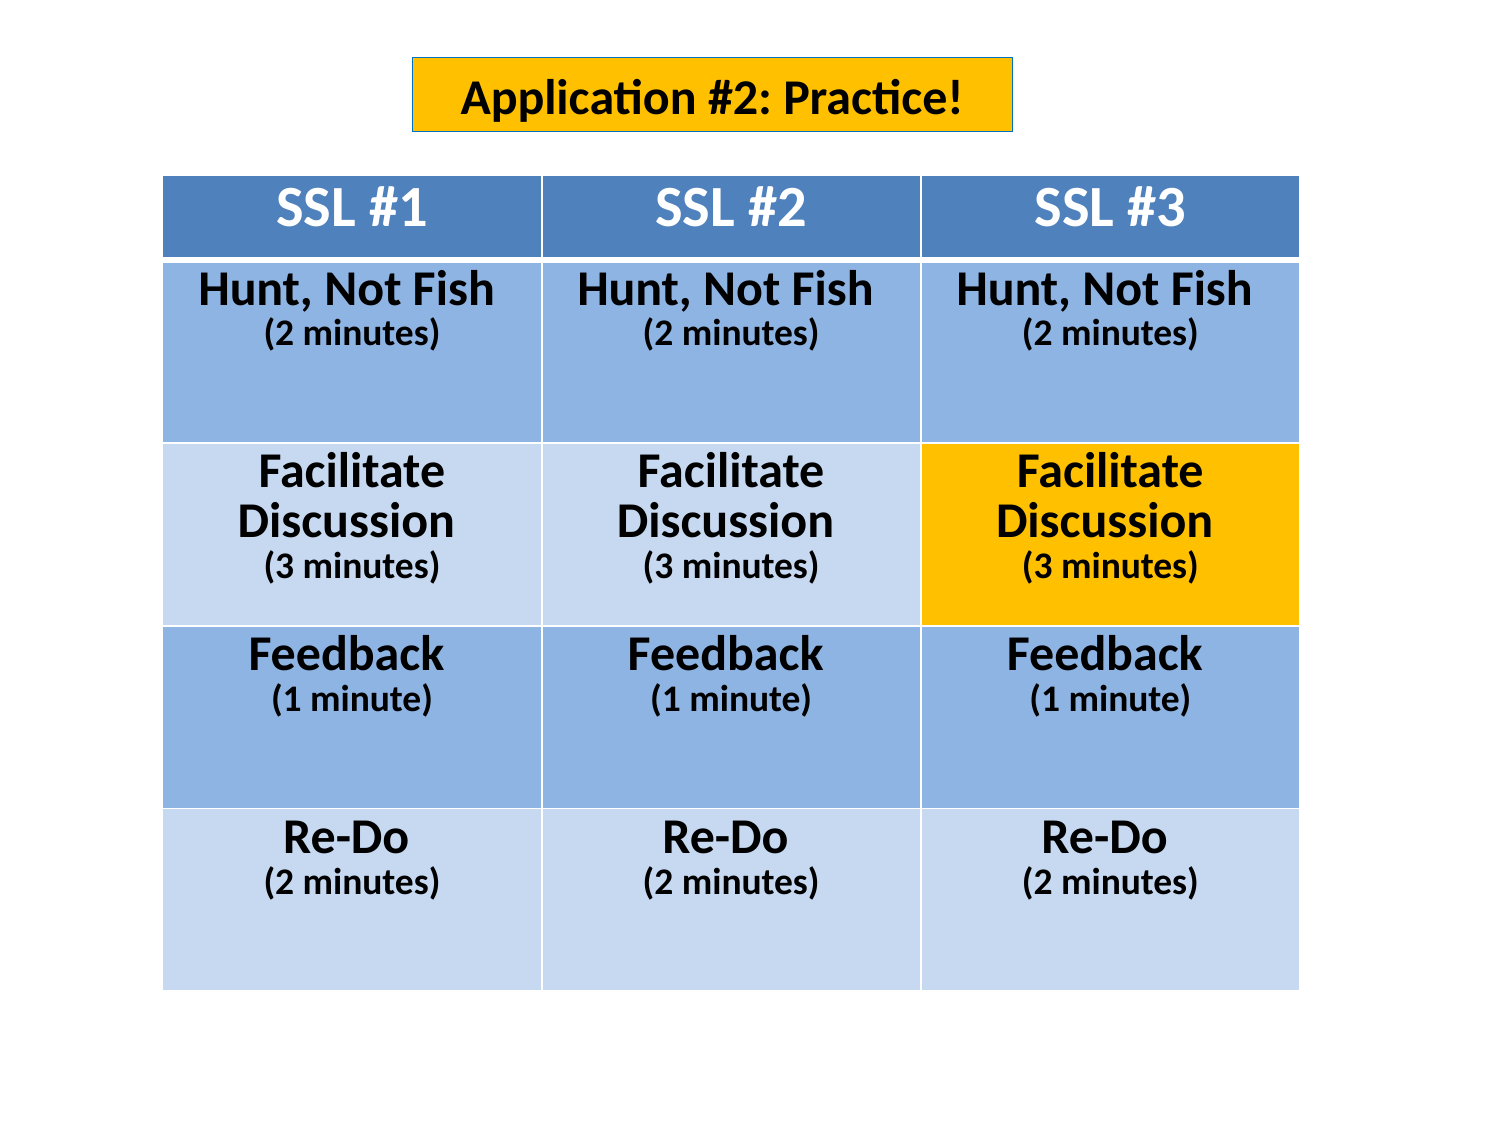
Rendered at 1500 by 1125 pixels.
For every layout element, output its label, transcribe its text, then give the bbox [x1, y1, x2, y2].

table_cell Hunt, Not Fish (2 minutes) [163, 263, 541, 442]
table_cell Facilitate Discussion (3 minutes) [163, 444, 541, 625]
table_cell Hunt, Not Fish (2 minutes) [543, 263, 920, 442]
table_cell Feedback (1 minute) [922, 627, 1299, 808]
table_header SSL #2 [543, 176, 920, 257]
table_cell Feedback (1 minute) [543, 627, 920, 808]
table_header SSL #1 [163, 176, 541, 257]
table_cell Facilitate Discussion (3 minutes) [922, 444, 1299, 625]
table_cell Feedback (1 minute) [163, 627, 541, 808]
table_header SSL #3 [922, 176, 1299, 257]
table_cell Re-Do (2 minutes) [922, 809, 1299, 990]
table_cell Facilitate Discussion (3 minutes) [543, 444, 920, 625]
table_cell Hunt, Not Fish (2 minutes) [922, 263, 1299, 442]
text_box Application #2: Practice! [412, 57, 1013, 132]
table_cell Re-Do (2 minutes) [163, 809, 541, 990]
table_cell Re-Do (2 minutes) [543, 809, 920, 990]
